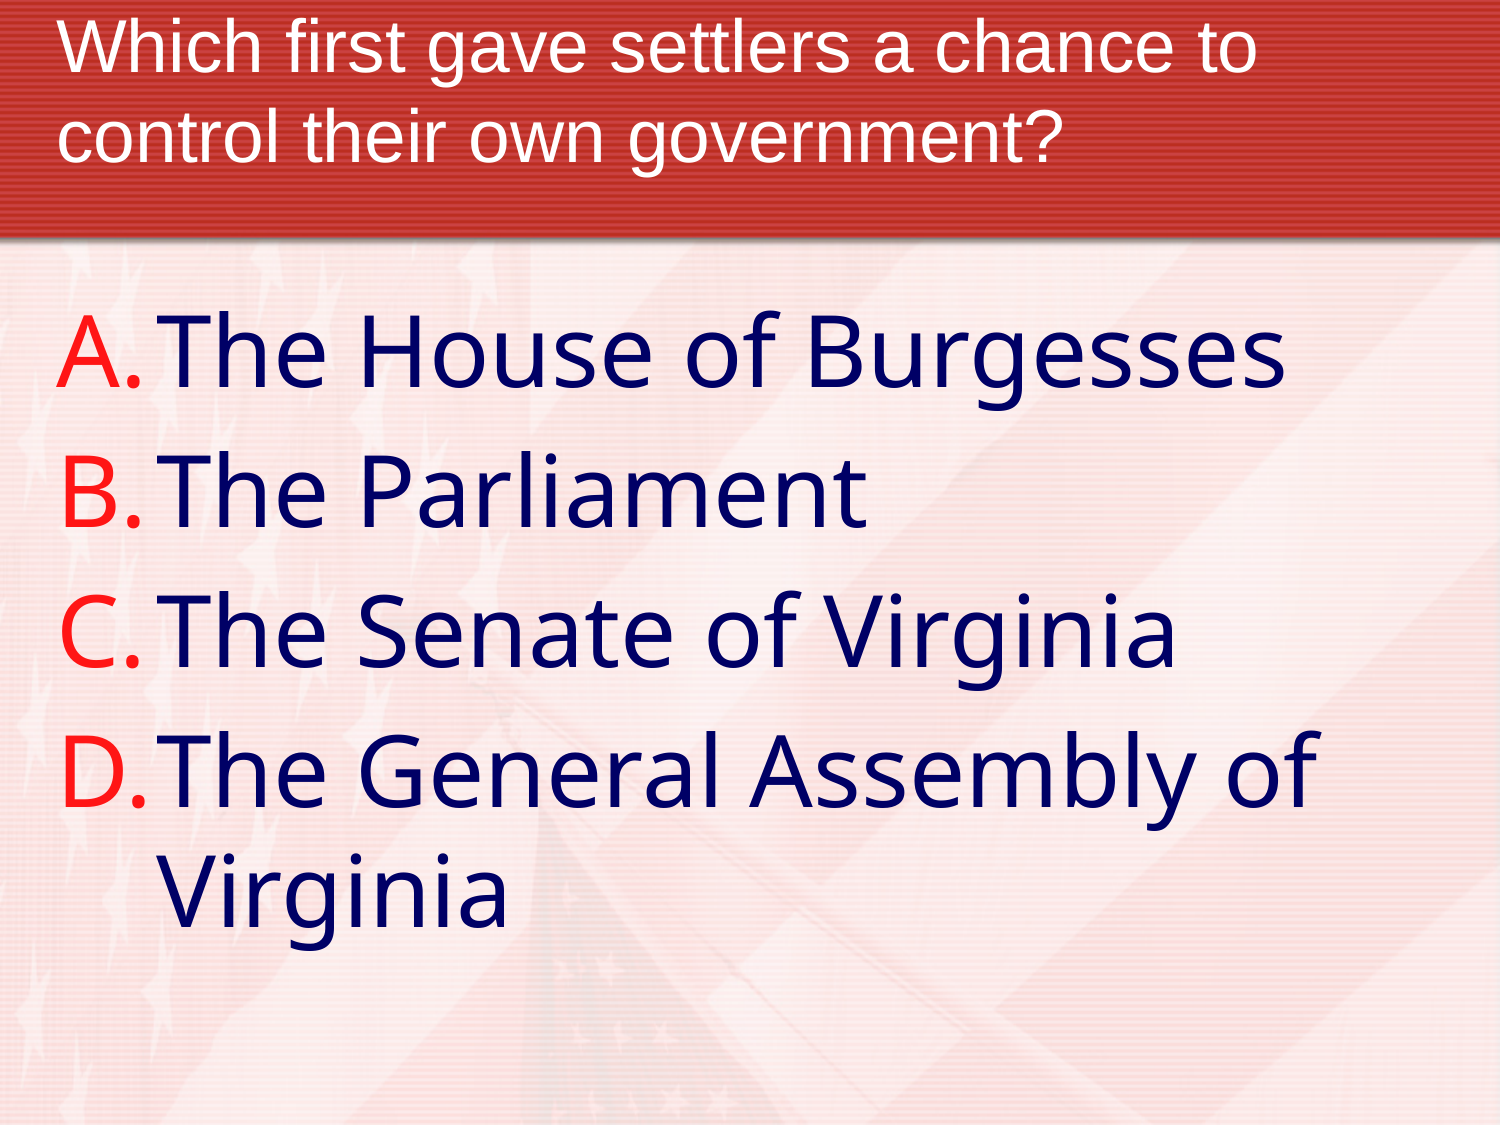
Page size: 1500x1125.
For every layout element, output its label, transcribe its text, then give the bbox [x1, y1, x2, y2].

title Which first gave settlers a chance to control their own government? [40, 42, 1460, 186]
list The House of Burgesses The Parliament The Senate of Virginia The General Assembly of Virginia [40, 279, 1460, 1095]
picture [0, 0, 1500, 1125]
